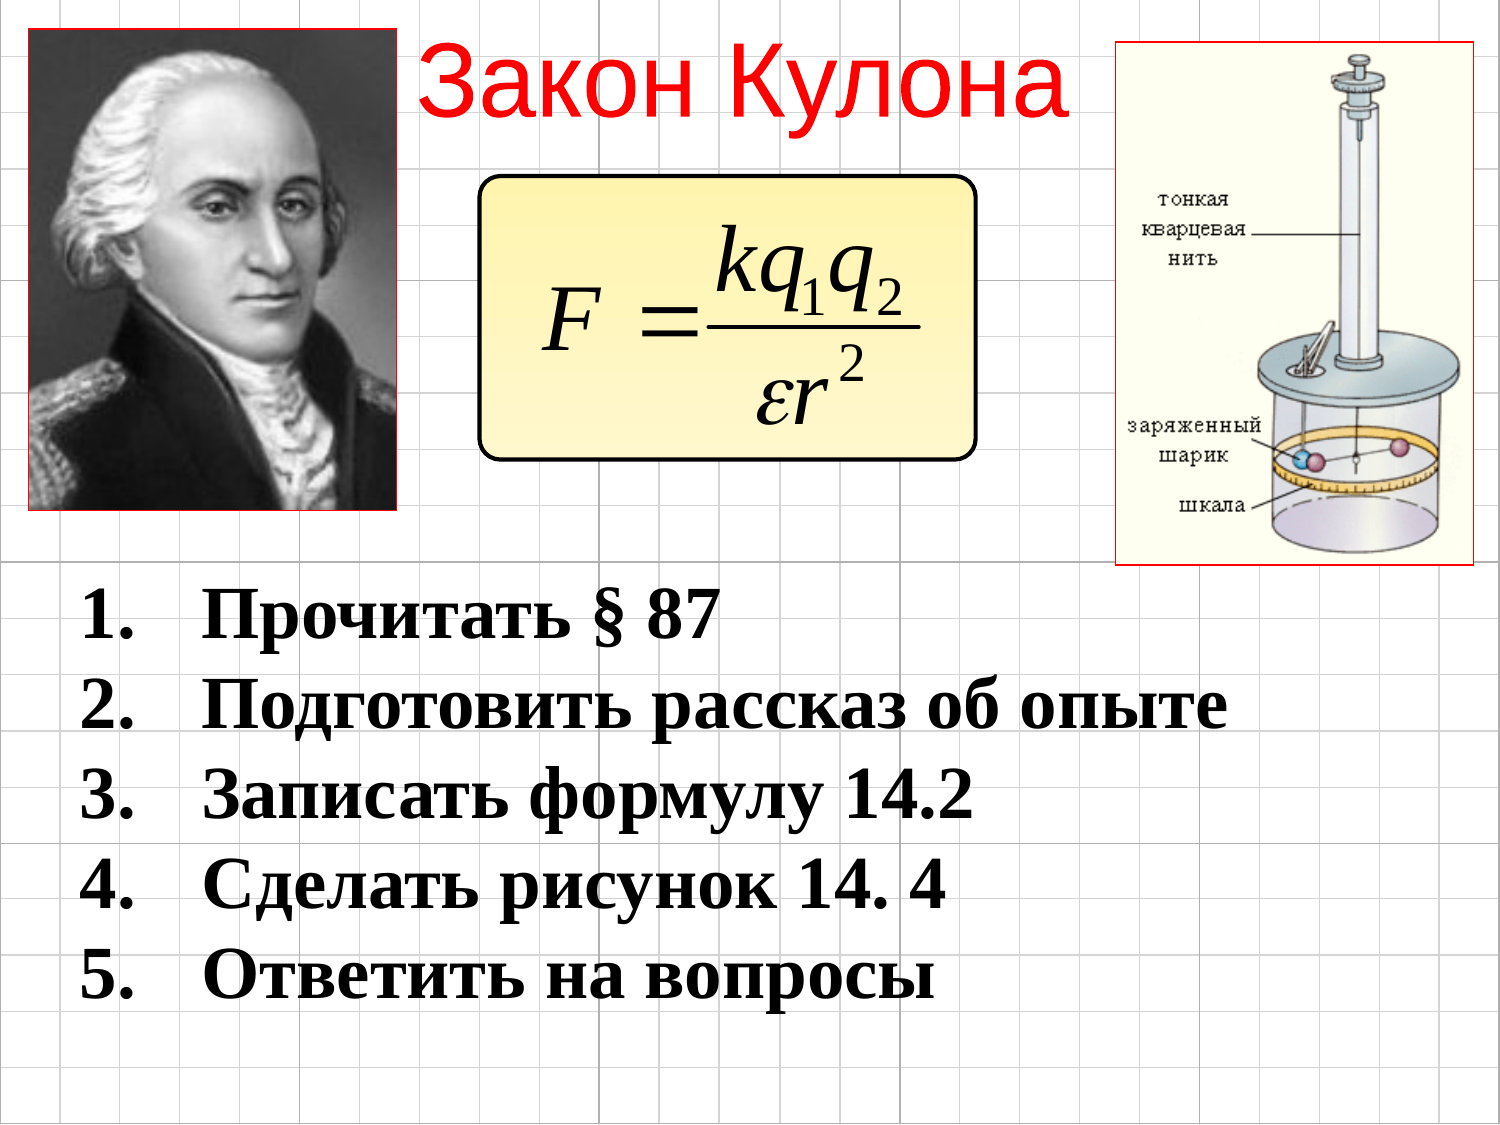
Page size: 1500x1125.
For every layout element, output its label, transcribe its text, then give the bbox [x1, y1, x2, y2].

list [29, 29, 396, 510]
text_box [525, 199, 940, 447]
text_box [479, 175, 976, 460]
picture [1115, 42, 1473, 565]
text_box Прочитать § 87 Подготовить рассказ об опыте Записать формулу 14.2 Сделать рисунок 14. 4 Ответить на вопросы [64, 556, 1391, 1022]
